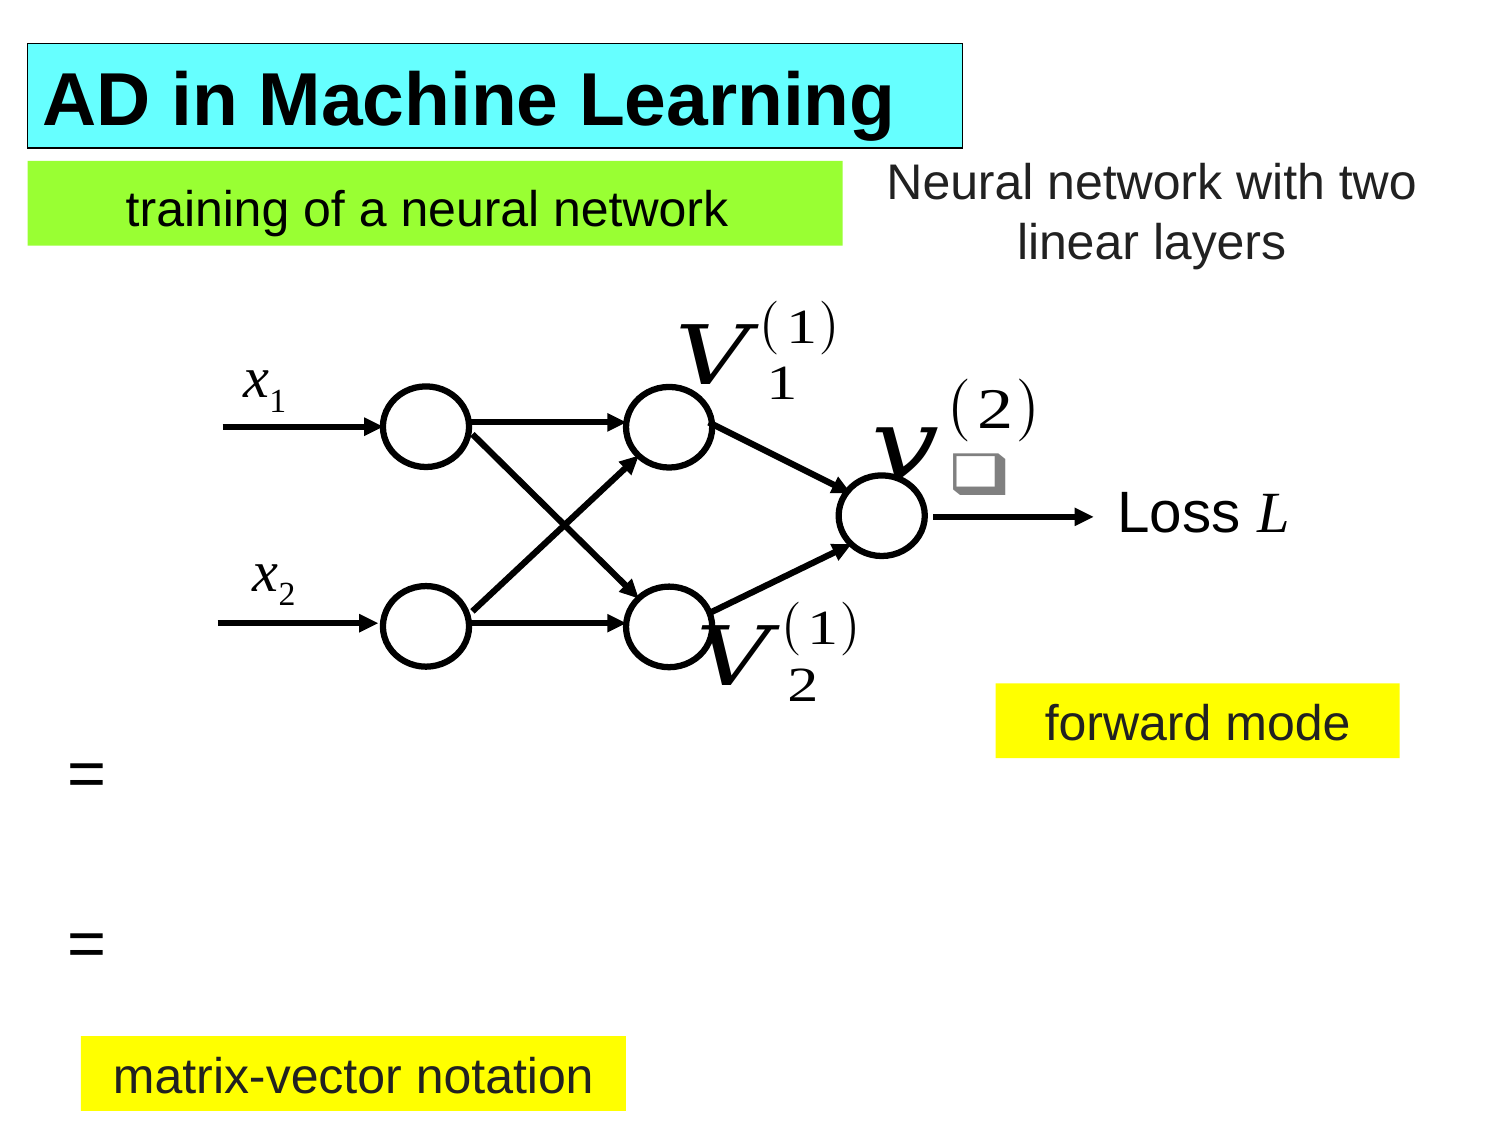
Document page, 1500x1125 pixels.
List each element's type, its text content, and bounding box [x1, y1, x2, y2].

text_box training of a neural network [27, 160, 843, 246]
text_box matrix-vector notation [80, 1036, 626, 1111]
text_box forward mode [995, 683, 1400, 759]
text_box Neural network with two linear layers [868, 141, 1436, 277]
text_box AD in Machine Learning [27, 43, 963, 149]
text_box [217, 296, 1306, 715]
